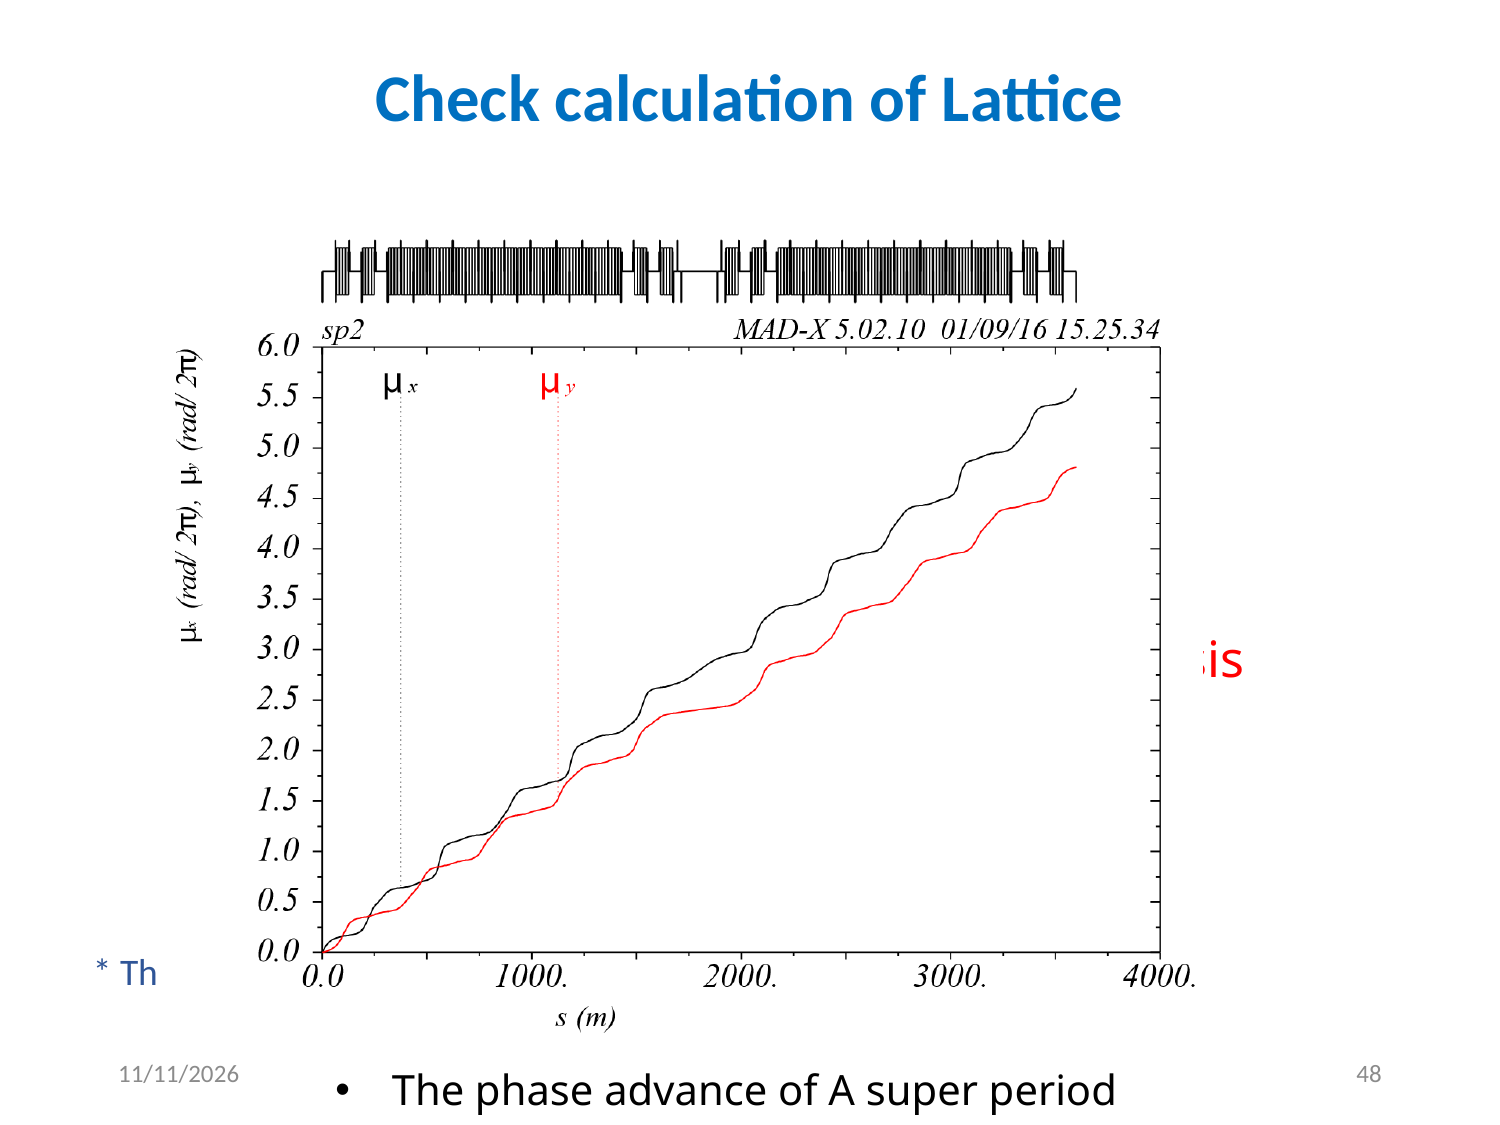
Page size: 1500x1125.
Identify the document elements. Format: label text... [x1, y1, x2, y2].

text_box Check calculation of Lattice [360, 47, 1140, 143]
text_box * The closed orbit deviation is calculated by the MAD-X V5.02.08 [78, 940, 159, 1001]
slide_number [103, 1042, 320, 1103]
slide_number 48 [1132, 1042, 1397, 1103]
text_box It is acceptable in this preliminary analysis [1203, 620, 1260, 696]
text_box The phase advance of A super period [320, 1043, 1132, 1122]
picture [159, 219, 1203, 1043]
